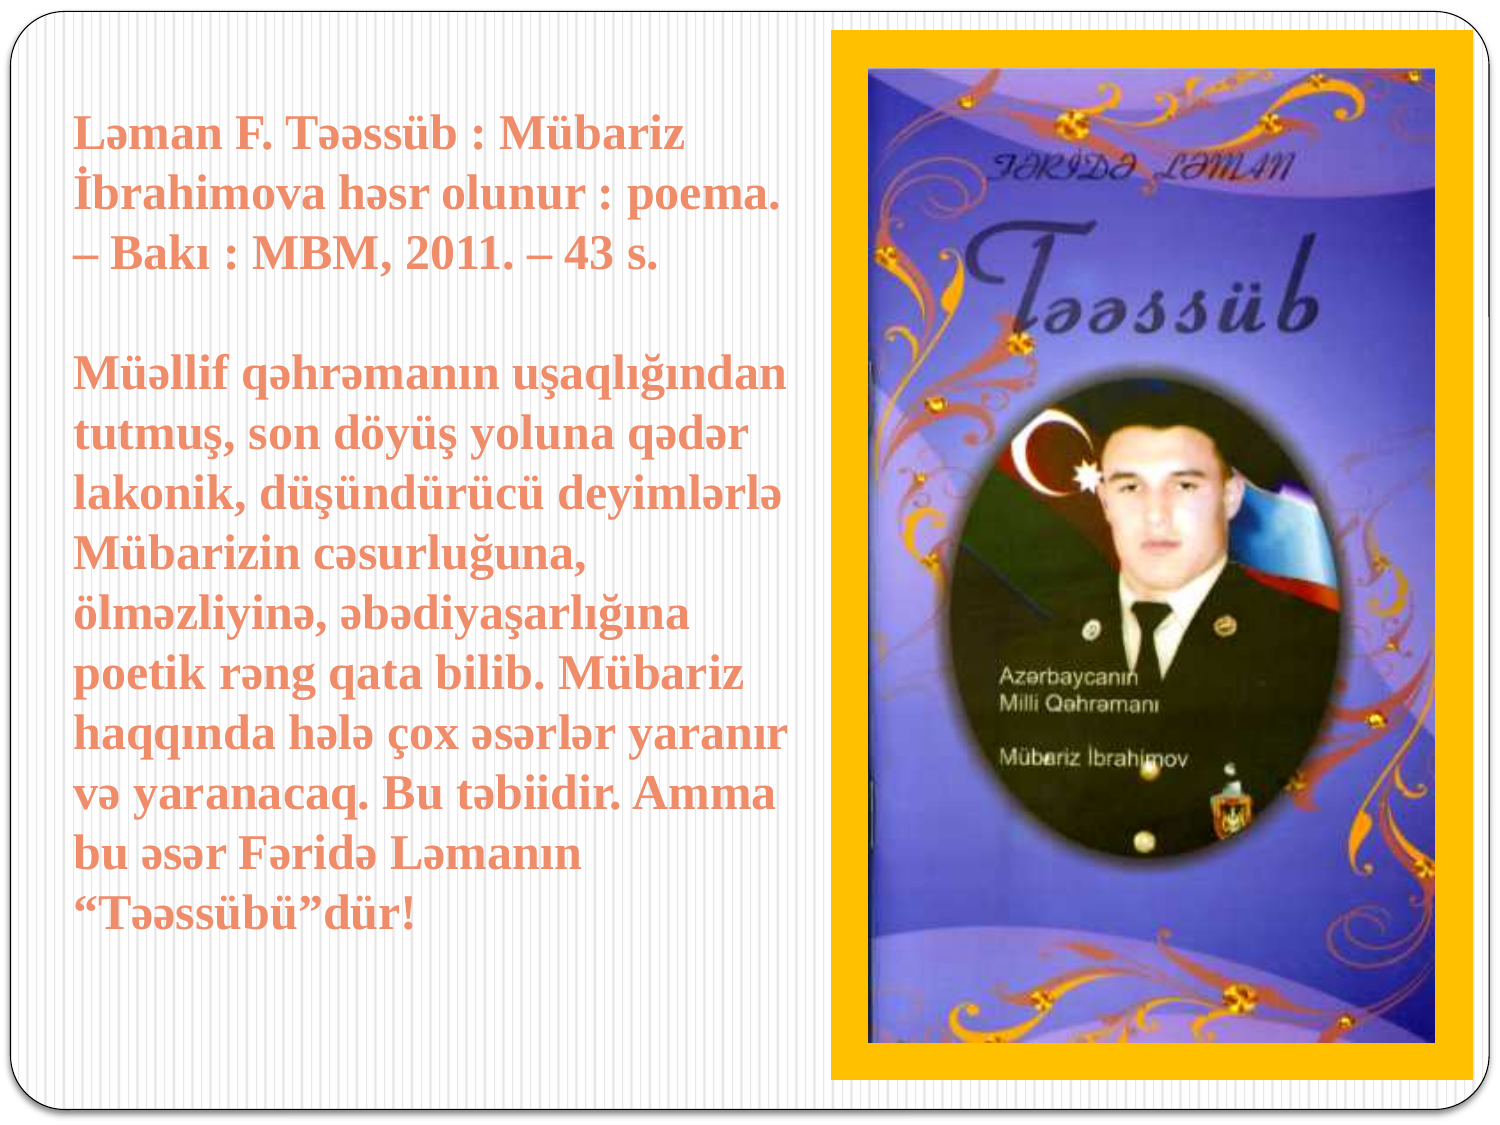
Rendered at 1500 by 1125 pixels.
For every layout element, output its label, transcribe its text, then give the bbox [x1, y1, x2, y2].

picture [867, 67, 1436, 1044]
text_box Ləman F. Təəssüb : Mübariz İbrahimova həsr olunur : poema. – Bakı : MBM, 2011. – 43 s. Müəllif qəhrəmanın uşaqlığından tutmuş, son döyüş yoluna qədər lakonik, düşündürücü deyimlərlə Mübarizin cəsurluğuna, ölməzliyinə, əbədiyaşarlığına poetik rəng qata bilib. Mübariz haqqında hələ çox əsərlər yaranır və yaranacaq. Bu təbiidir. Amma bu əsər Fəridə Ləmanın “Təəssübü”dür! [58, 46, 831, 947]
